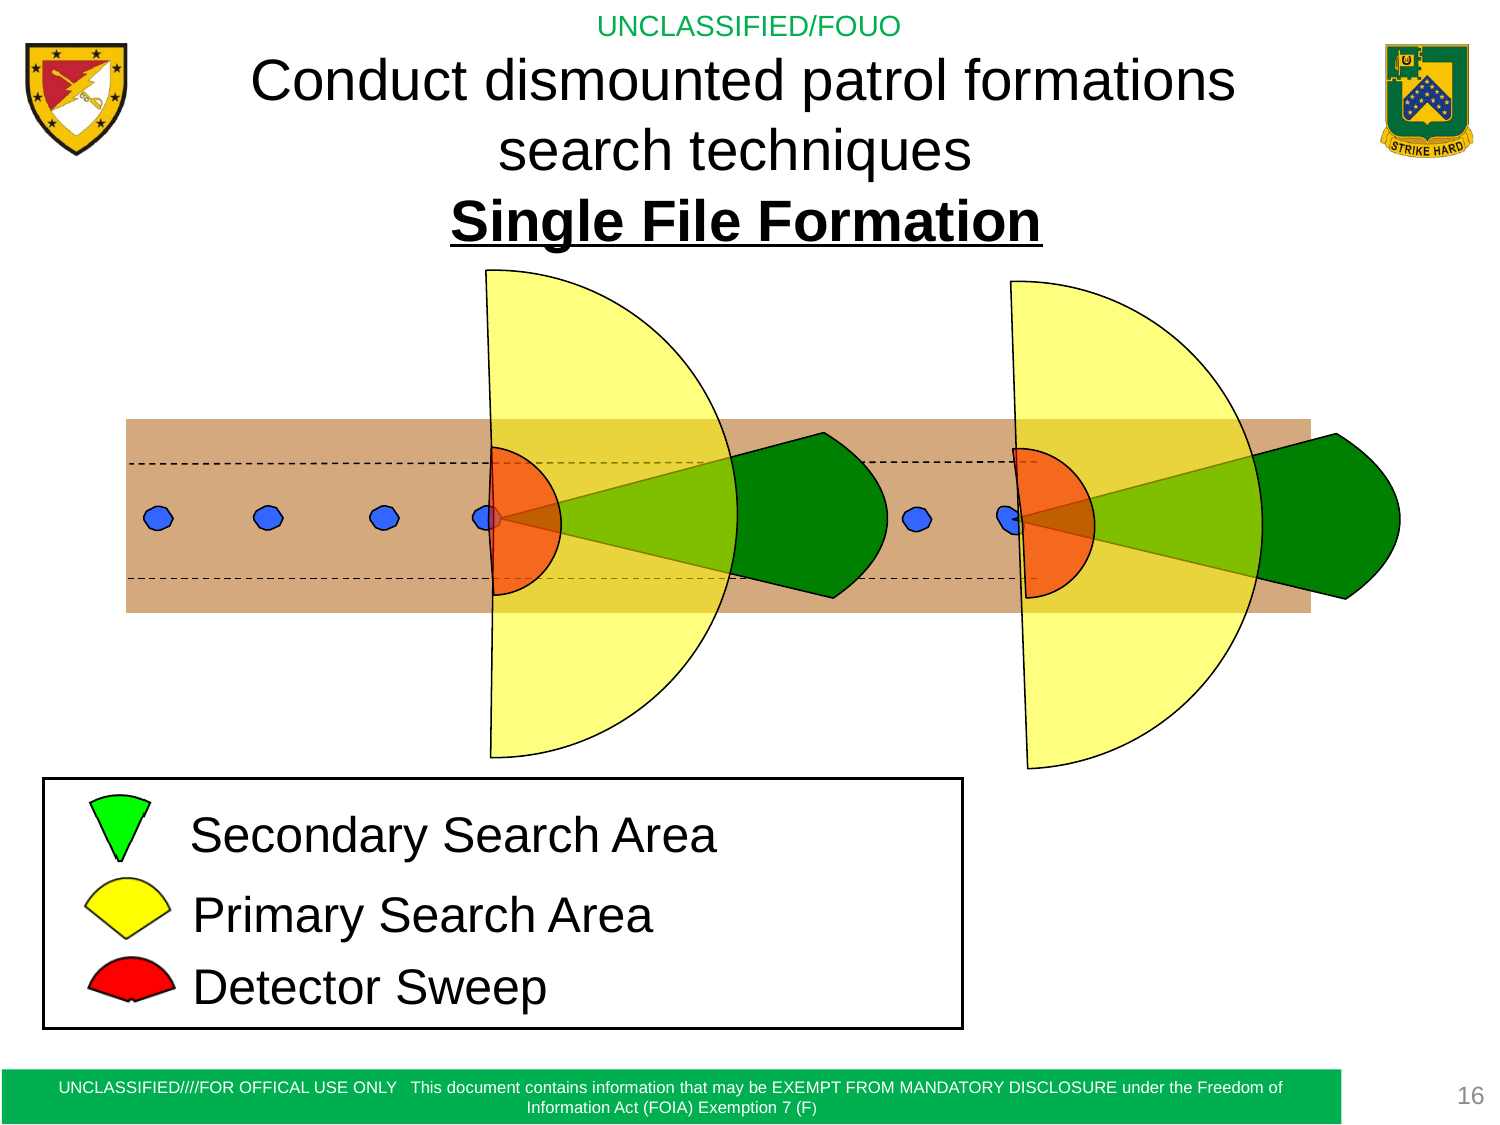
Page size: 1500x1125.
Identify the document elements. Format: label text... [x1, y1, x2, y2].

title Single File Formation [71, 163, 1422, 272]
slide_number 16 [1365, 1065, 1500, 1125]
text_box [490, 622, 713, 758]
text_box [485, 270, 718, 417]
text_box [1010, 281, 1238, 417]
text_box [43, 778, 963, 1029]
picture [19, 43, 133, 156]
picture [1380, 44, 1474, 158]
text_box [125, 418, 1312, 614]
text_box Conduct dismounted patrol formations search techniques [176, 34, 1312, 190]
text_box [1316, 433, 1400, 600]
text_box [1022, 622, 1243, 769]
